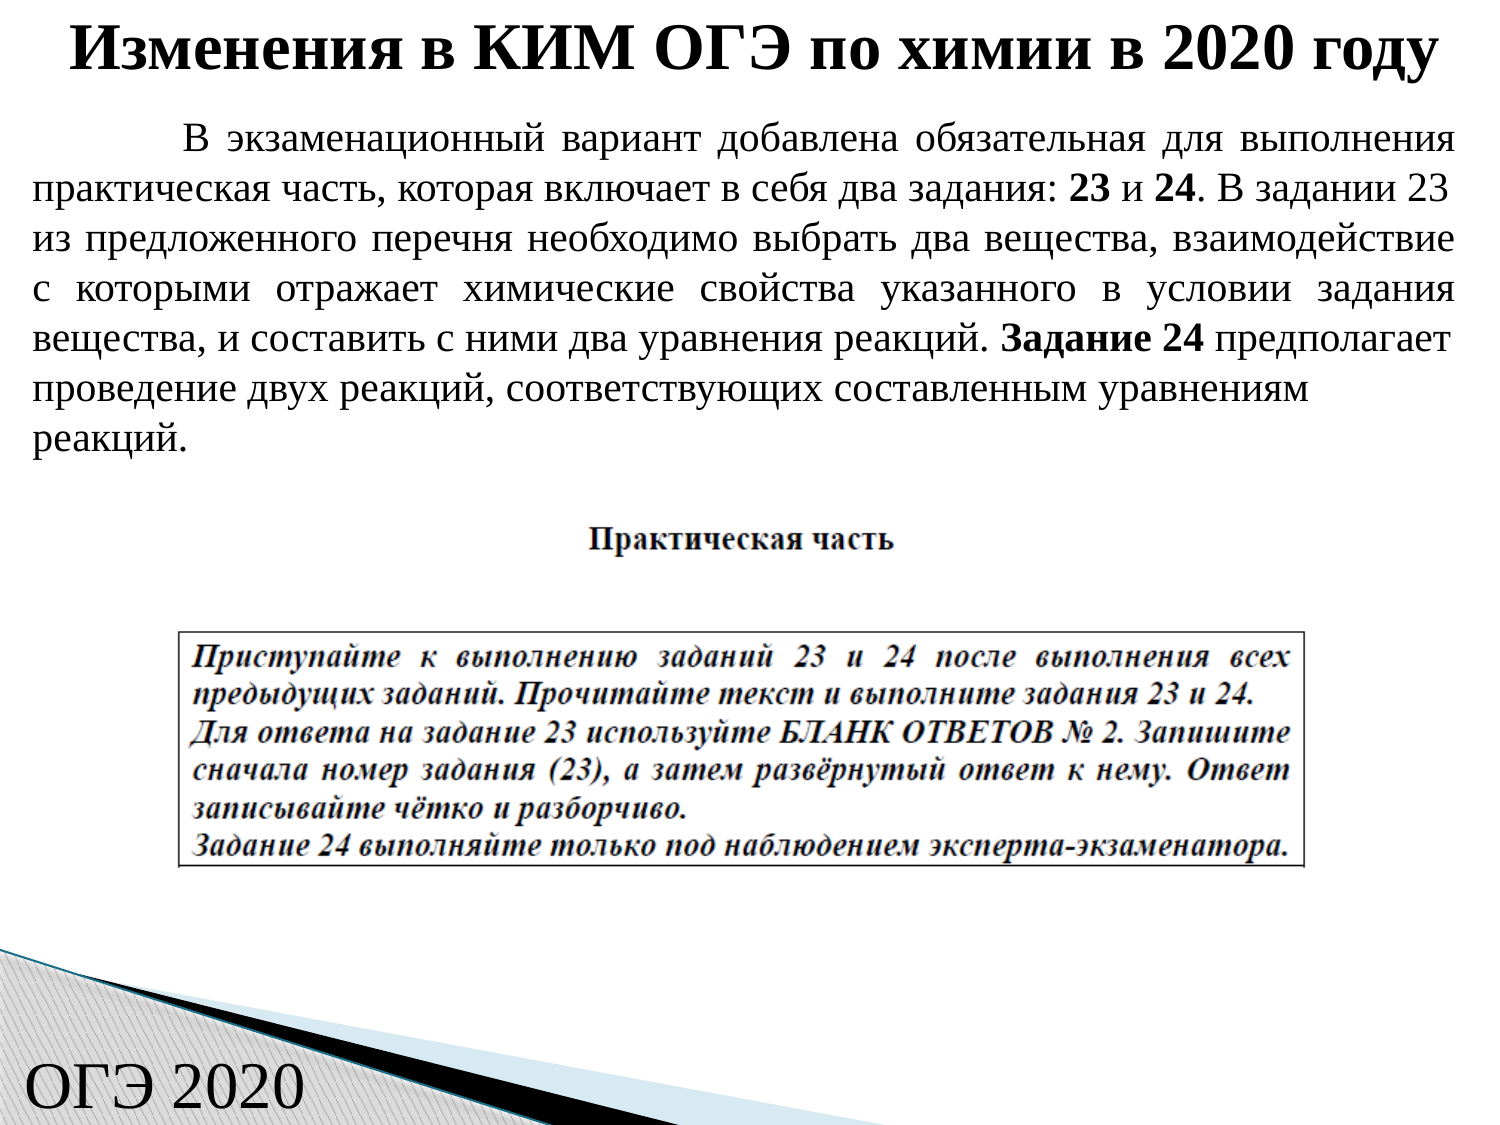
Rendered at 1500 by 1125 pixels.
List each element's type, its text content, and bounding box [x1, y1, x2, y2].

text_box В экзаменационный вариант добавлена обязательная для выполнения практическая часть, которая включает в себя два задания: 23 и 24. В задании 23 из предложенного перечня необходимо выбрать два вещества, взаимодействие с которыми отражает химические свойства указанного в условии задания вещества, и составить с ними два уравнения реакций. Задание 24 предполагает проведение двух реакций, соответствующих составленным уравнениям реакций. [17, 102, 1471, 468]
slide_number ОГЭ 2020 [5, 1023, 325, 1125]
text_box Изменения в КИМ ОГЭ по химии в 2020 году [41, 0, 1471, 91]
picture [161, 514, 1318, 894]
